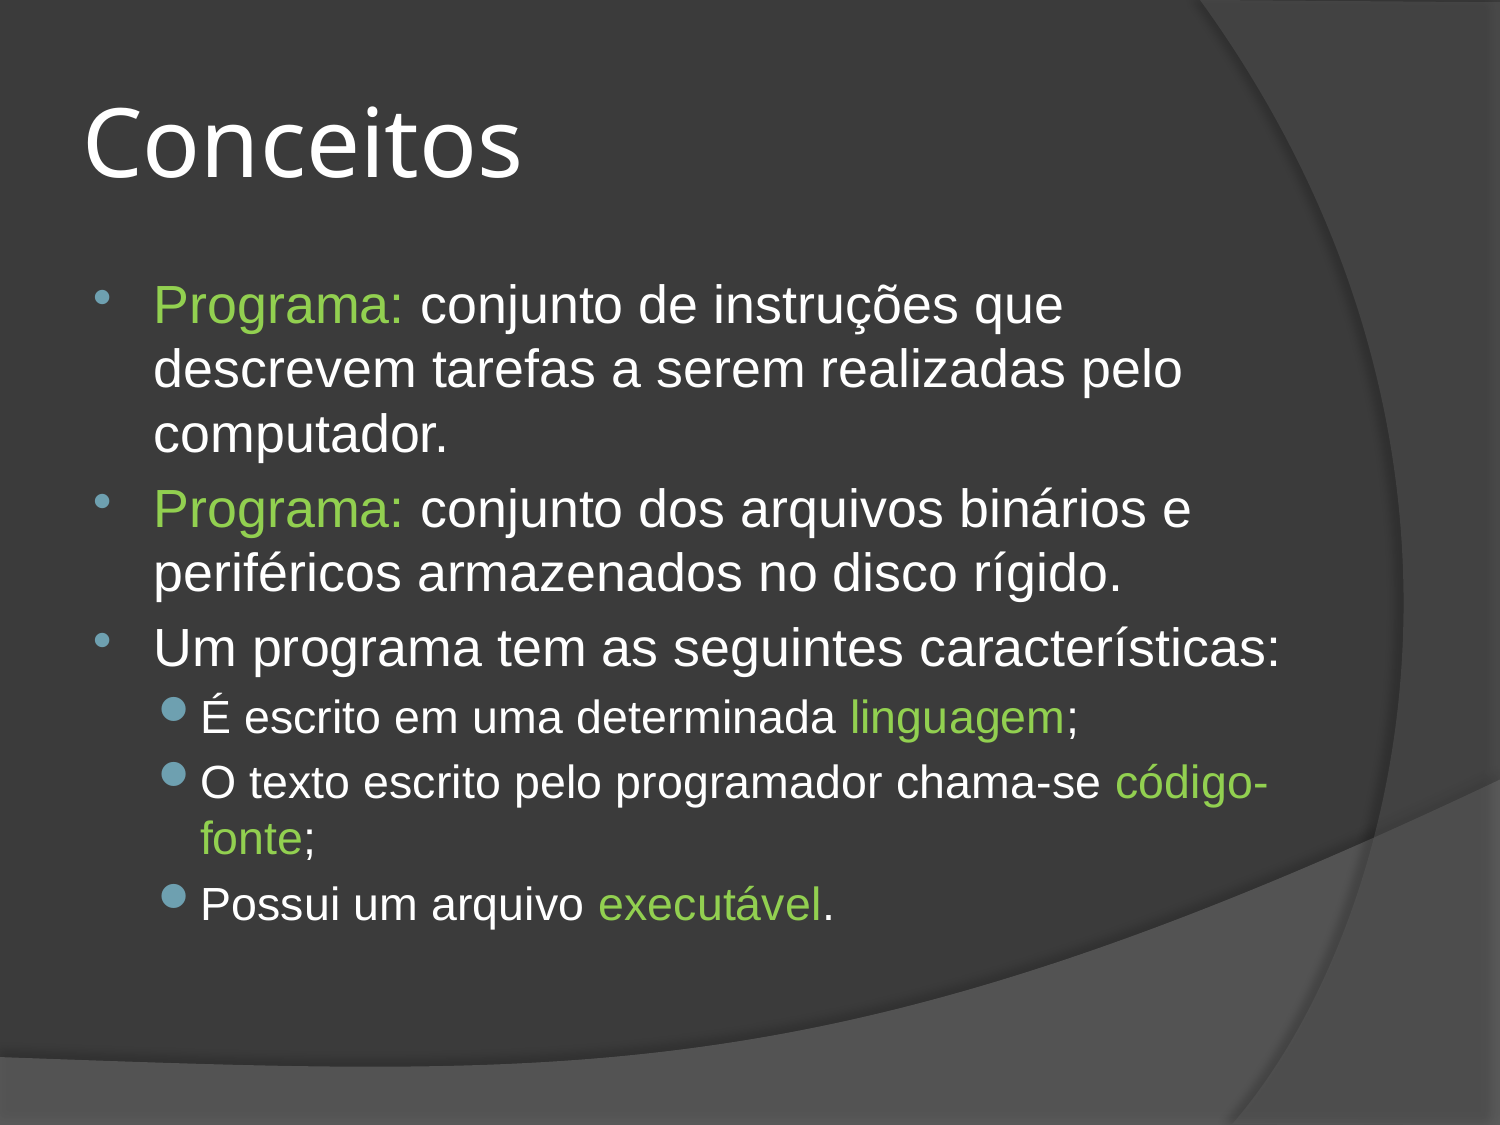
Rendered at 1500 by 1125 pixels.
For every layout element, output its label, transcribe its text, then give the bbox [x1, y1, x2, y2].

list Programa: conjunto de instruções que descrevem tarefas a serem realizadas pelo computador. Programa: conjunto dos arquivos binários e periféricos armazenados no disco rígido. Um programa tem as seguintes características: É escrito em uma determinada linguagem; O texto escrito pelo programador chama-se código-fonte; Possui um arquivo executável. [75, 262, 1300, 1005]
title Conceitos [75, 45, 1300, 233]
